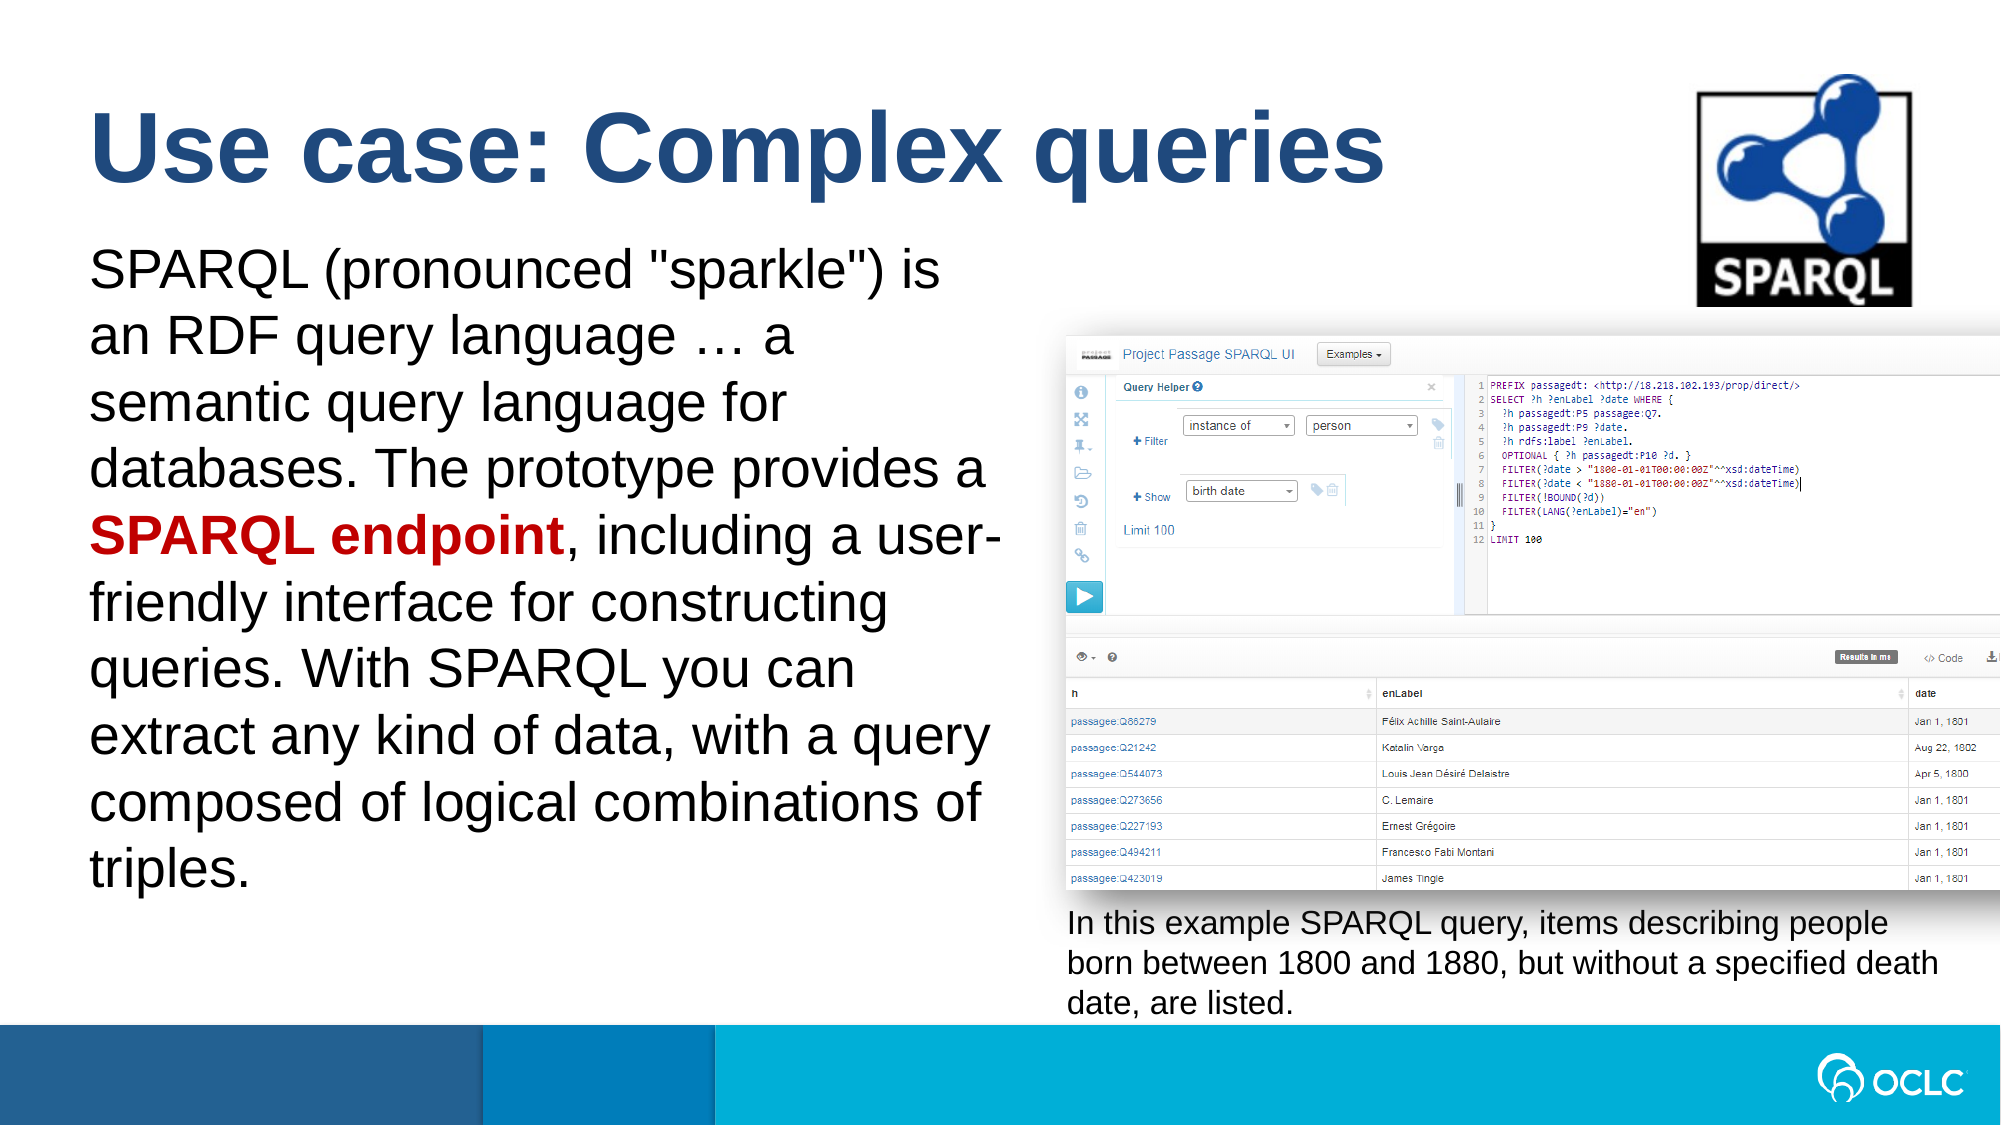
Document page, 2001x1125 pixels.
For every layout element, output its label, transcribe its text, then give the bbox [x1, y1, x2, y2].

list Use case: Complex queries [74, 75, 1686, 226]
picture [1065, 335, 2000, 890]
list SPARQL (pronounced "sparkle") is an RDF query language … a semantic query language for databases. The prototype provides a SPARQL endpoint, including a user-friendly interface for constructing queries. With SPARQL you can extract any kind of data, with a query composed of logical combinations of triples. [74, 226, 1019, 960]
text_box In this example SPARQL query, items describing people born between 1800 and 1880, but without a specified death date, are listed. [1046, 891, 1961, 1032]
picture [1688, 74, 1921, 307]
